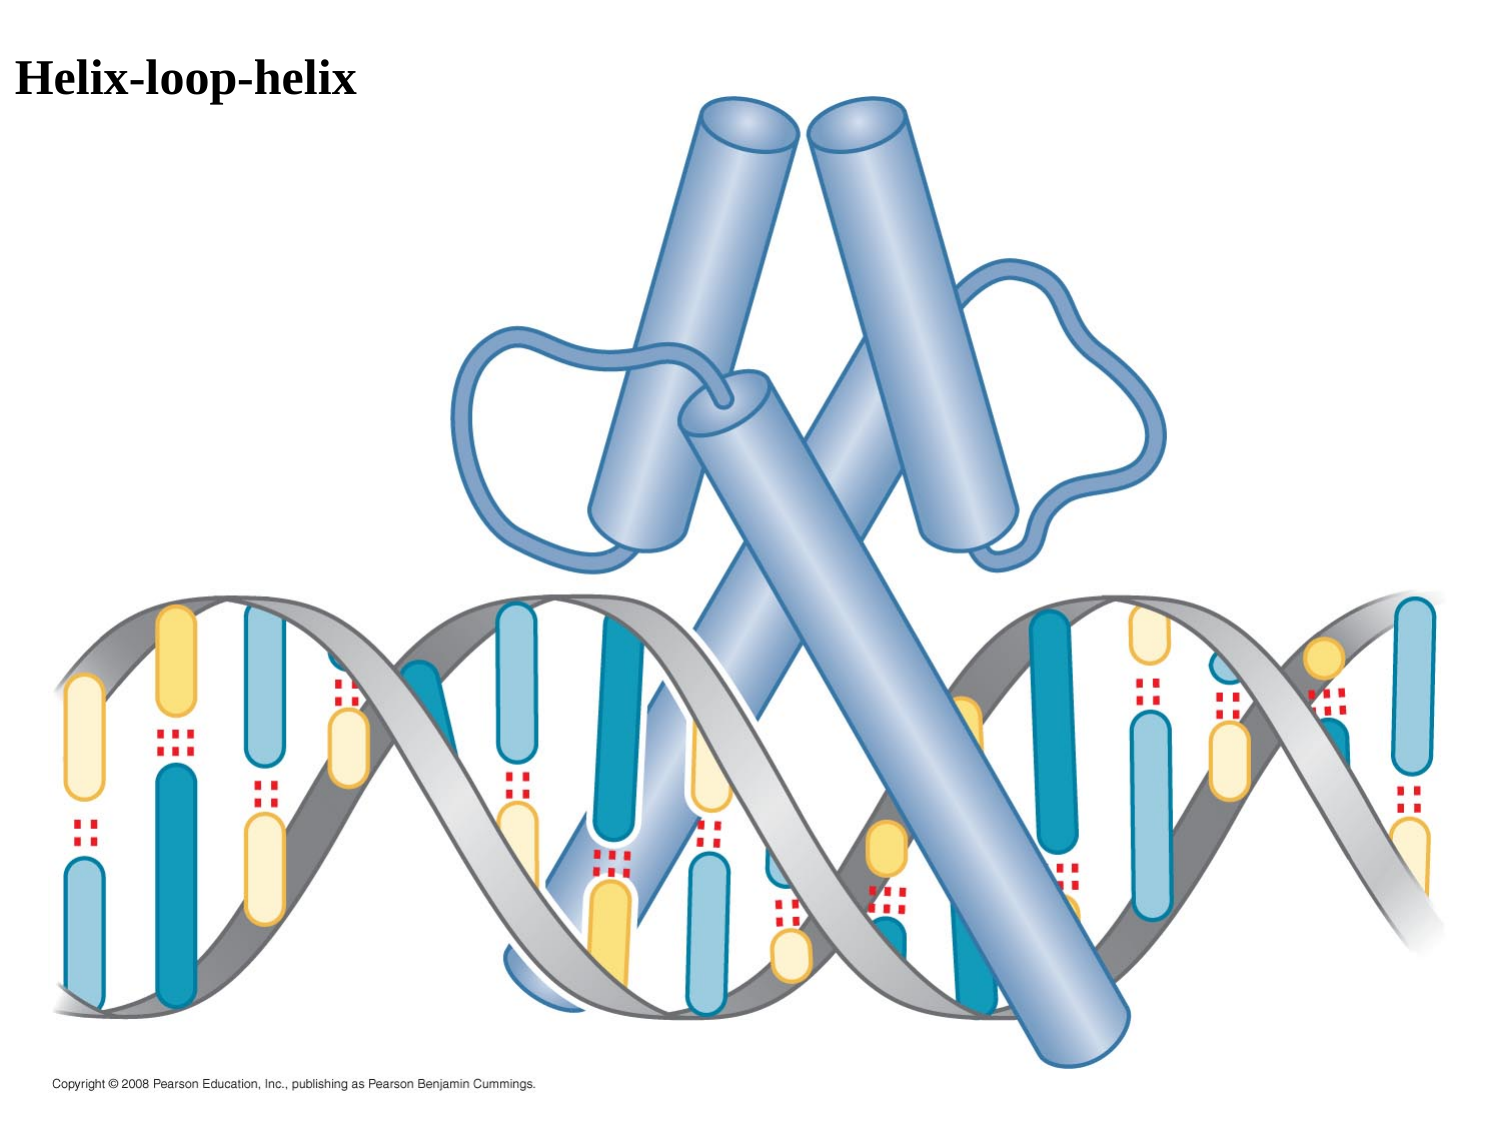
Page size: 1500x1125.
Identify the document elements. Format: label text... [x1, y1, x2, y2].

picture [48, 92, 1452, 1101]
text_box Helix-loop-helix [0, 37, 625, 113]
